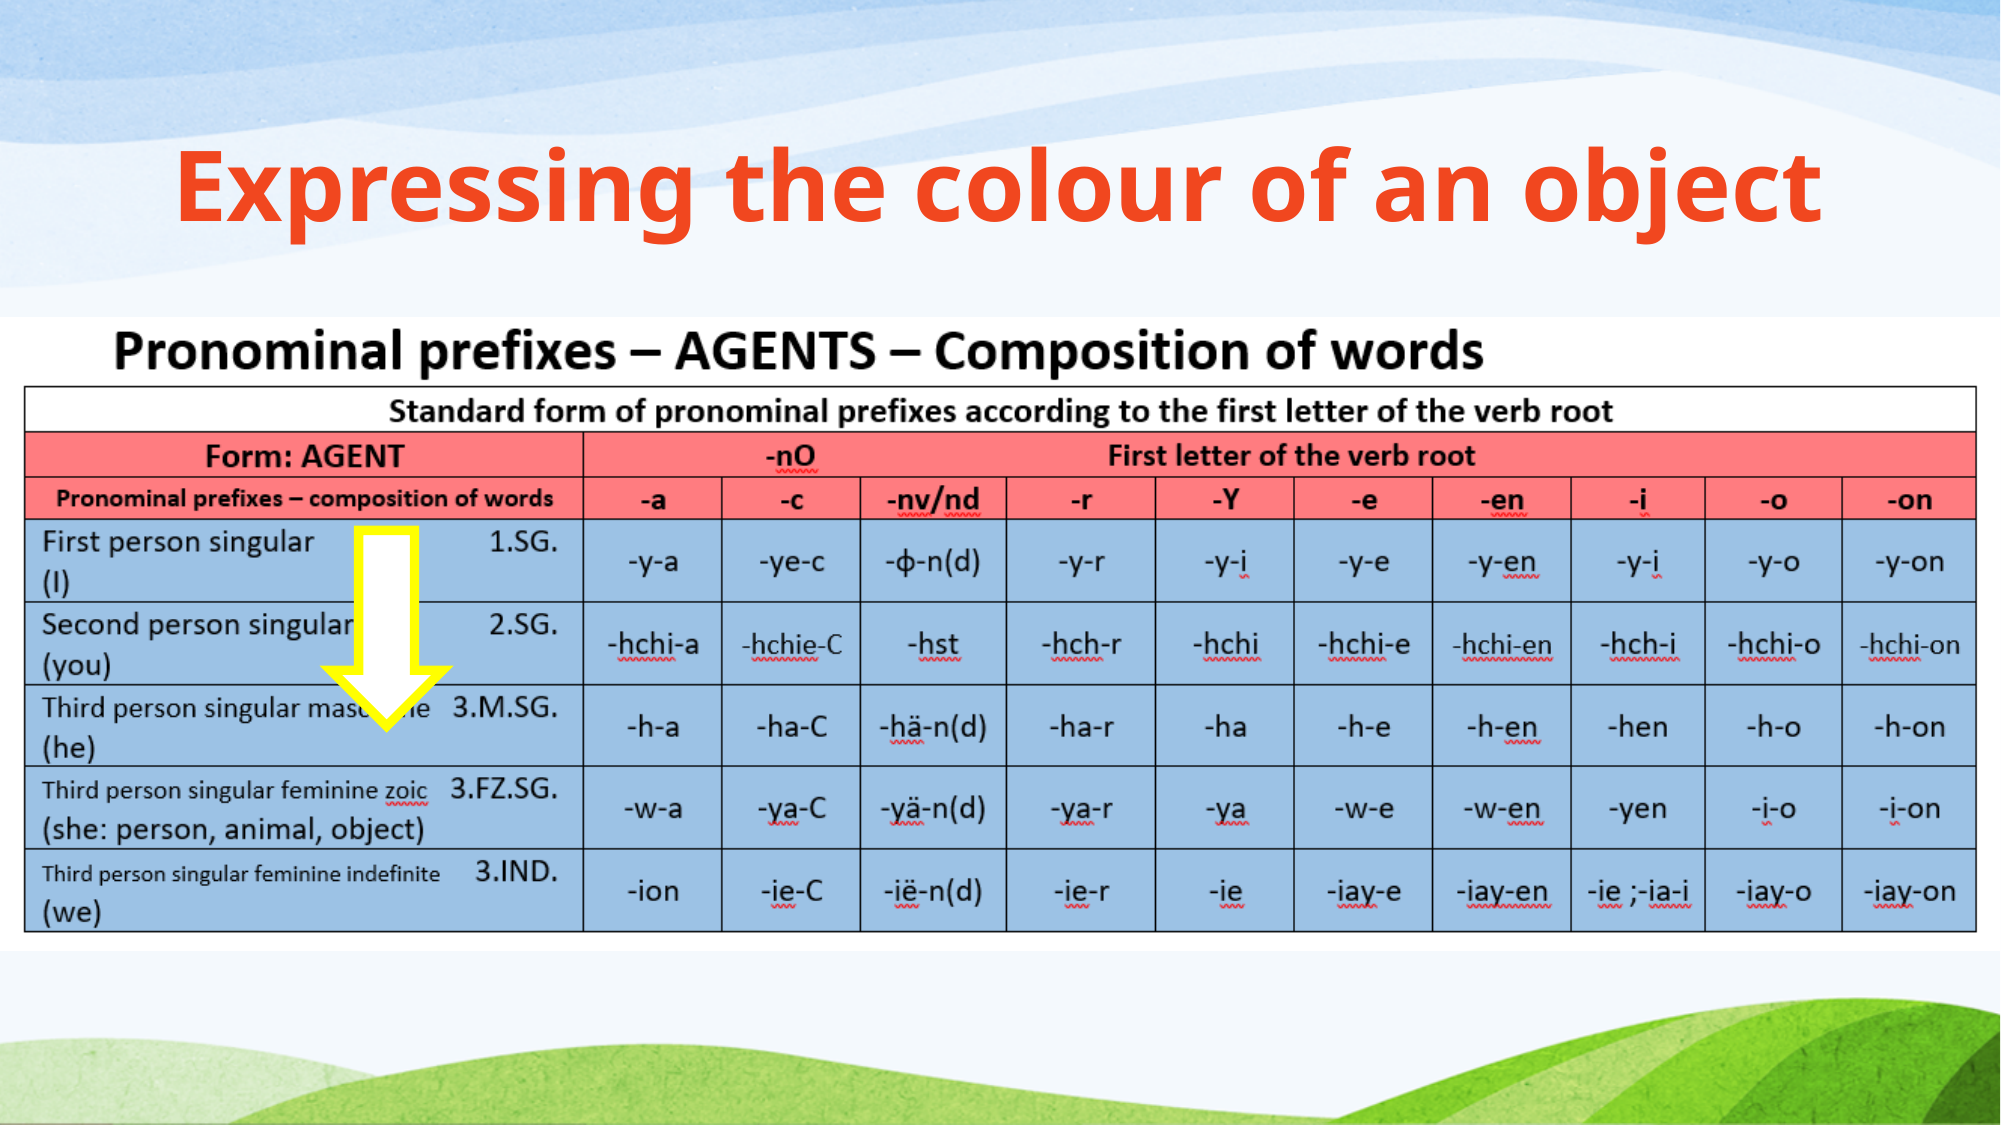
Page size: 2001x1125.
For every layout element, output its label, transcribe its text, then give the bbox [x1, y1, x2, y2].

title Expressing the colour of an object [53, 50, 1943, 250]
picture [0, 0, 2001, 1125]
